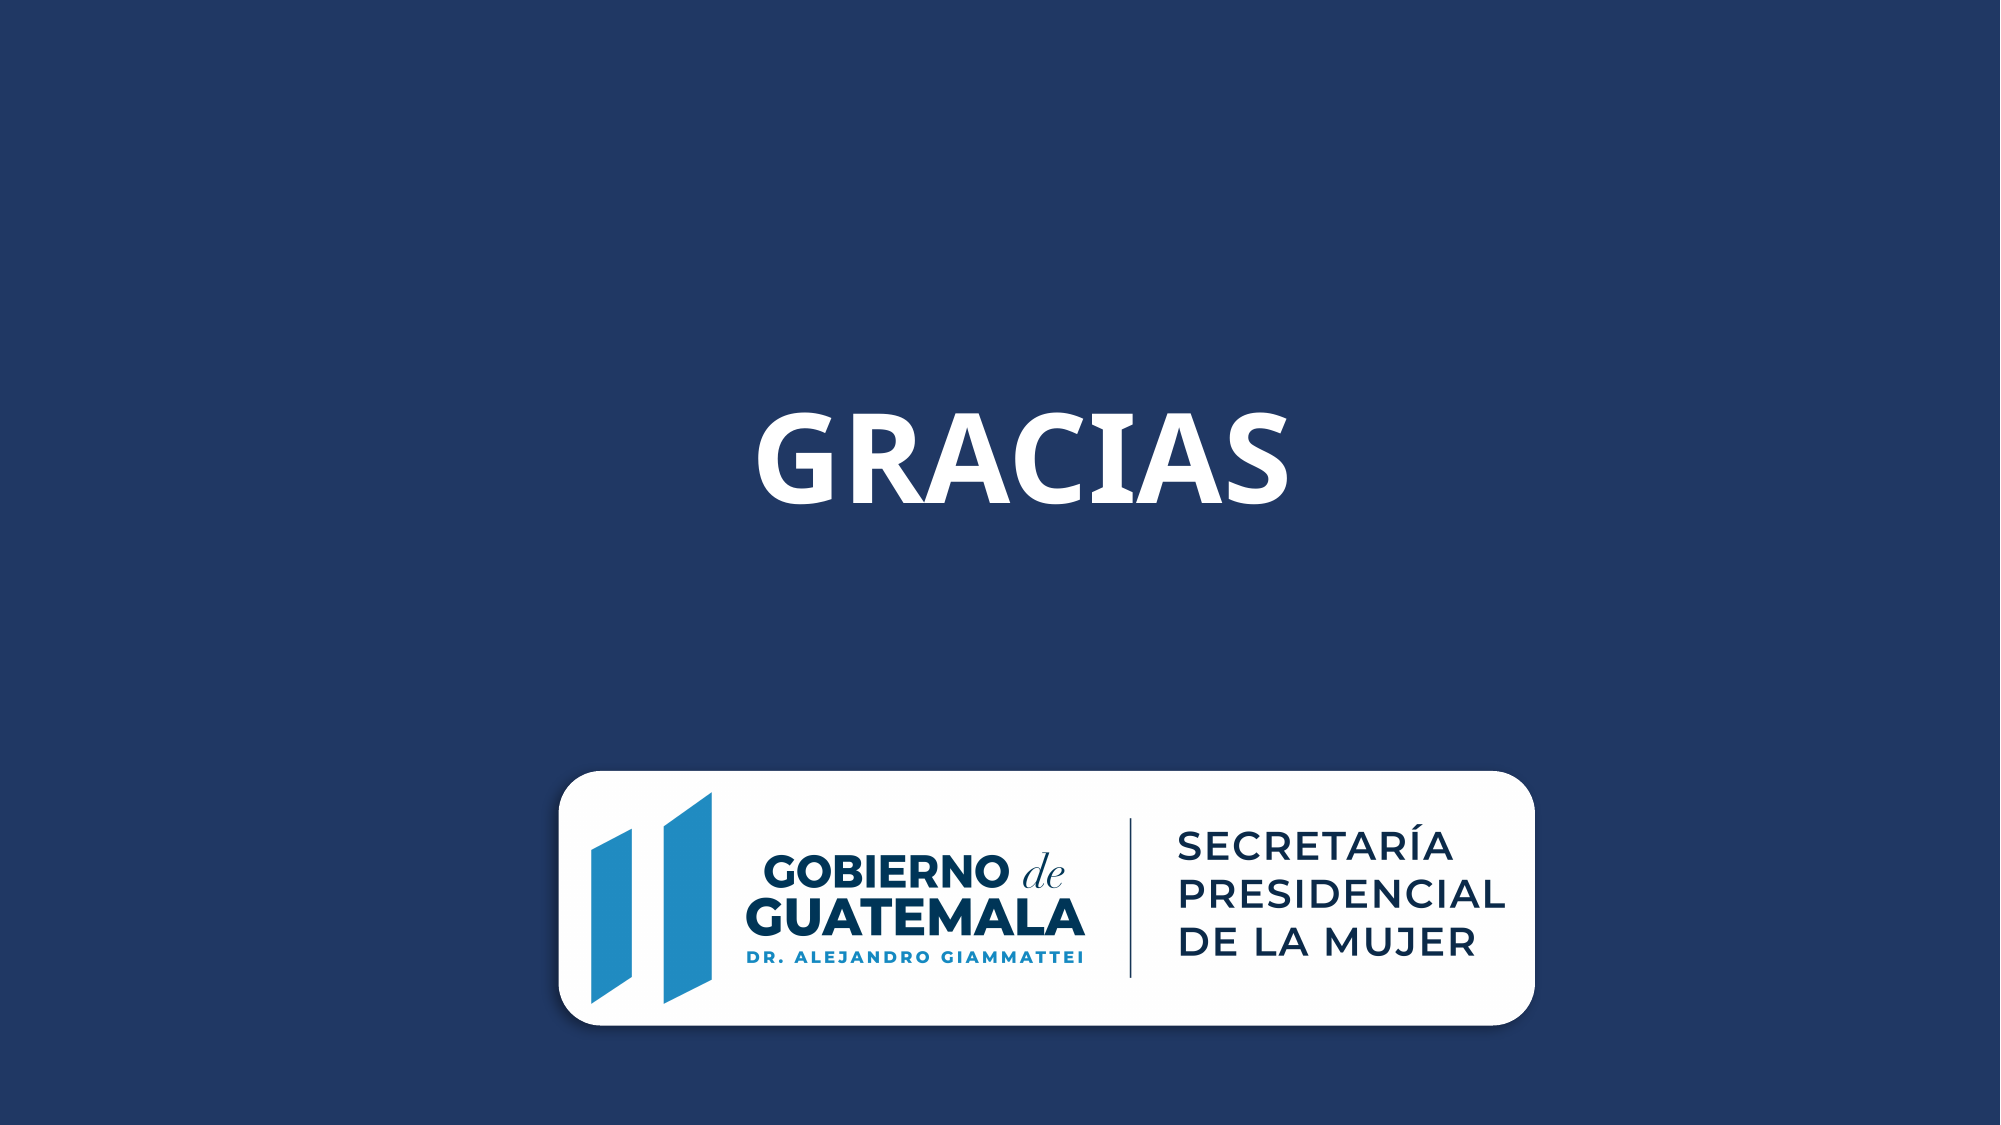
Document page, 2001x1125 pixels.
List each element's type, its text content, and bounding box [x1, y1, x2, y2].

title GRACIAS [736, 354, 1357, 572]
picture [558, 770, 1535, 1026]
